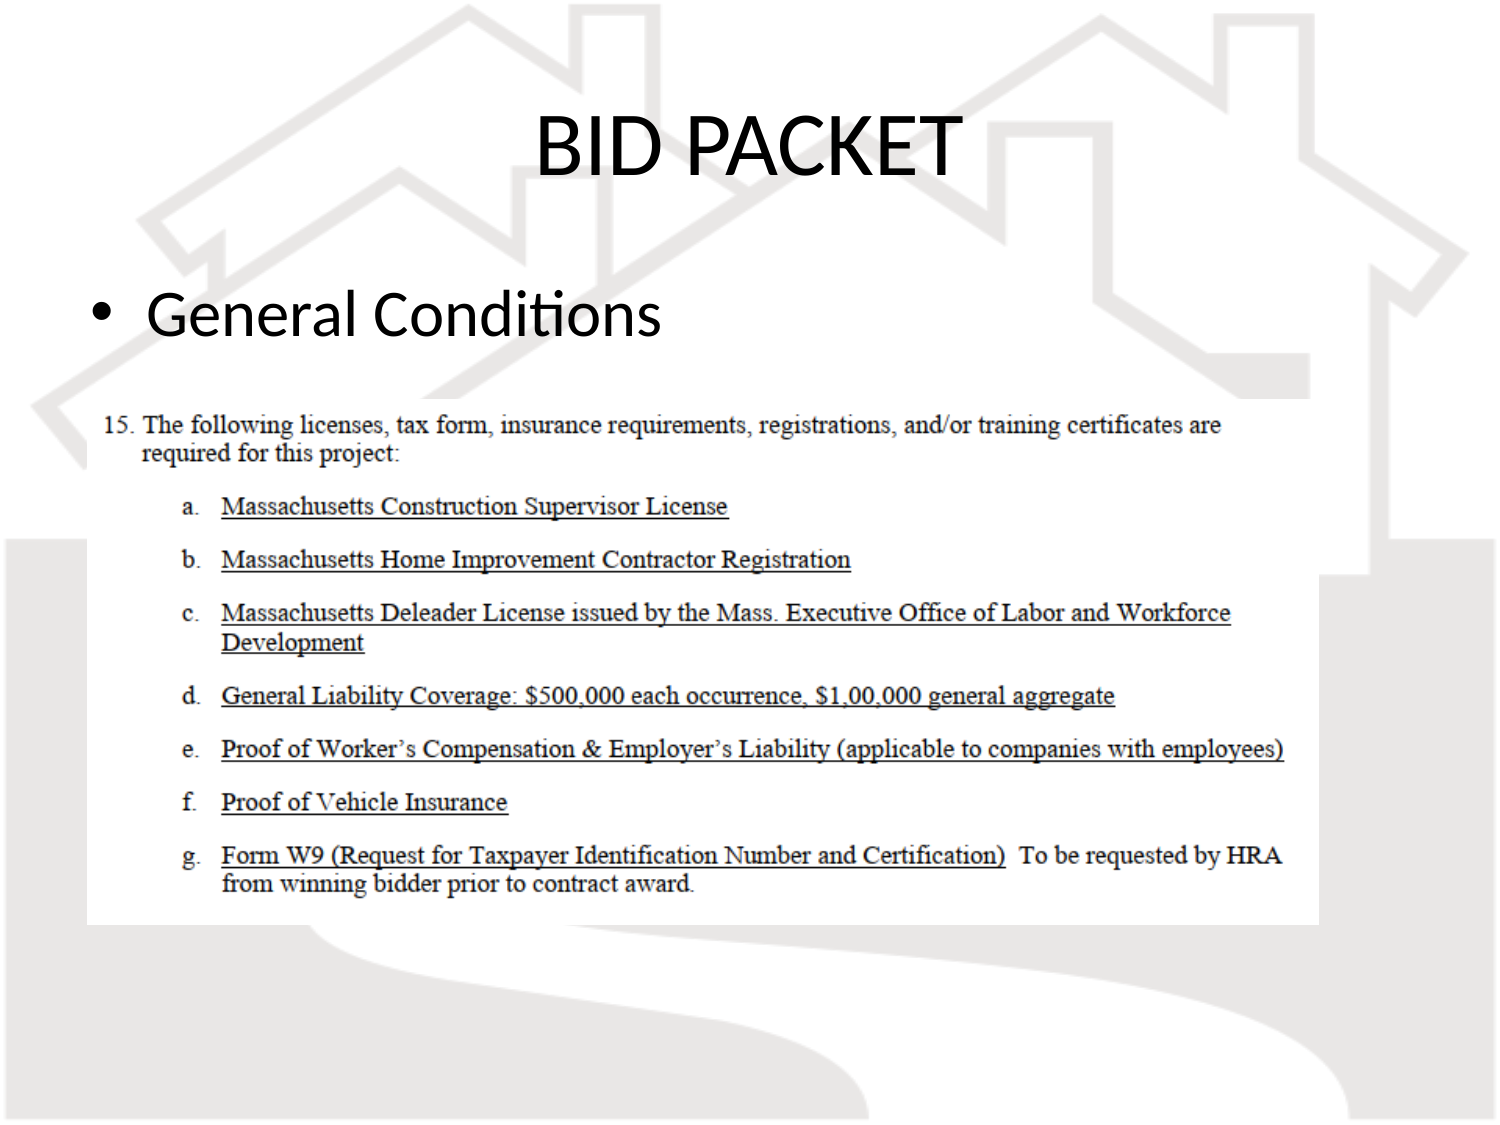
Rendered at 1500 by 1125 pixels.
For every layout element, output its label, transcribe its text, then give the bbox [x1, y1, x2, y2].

title BID PACKET [75, 45, 1425, 233]
picture [87, 399, 1319, 926]
list General Conditions [75, 262, 1425, 1005]
